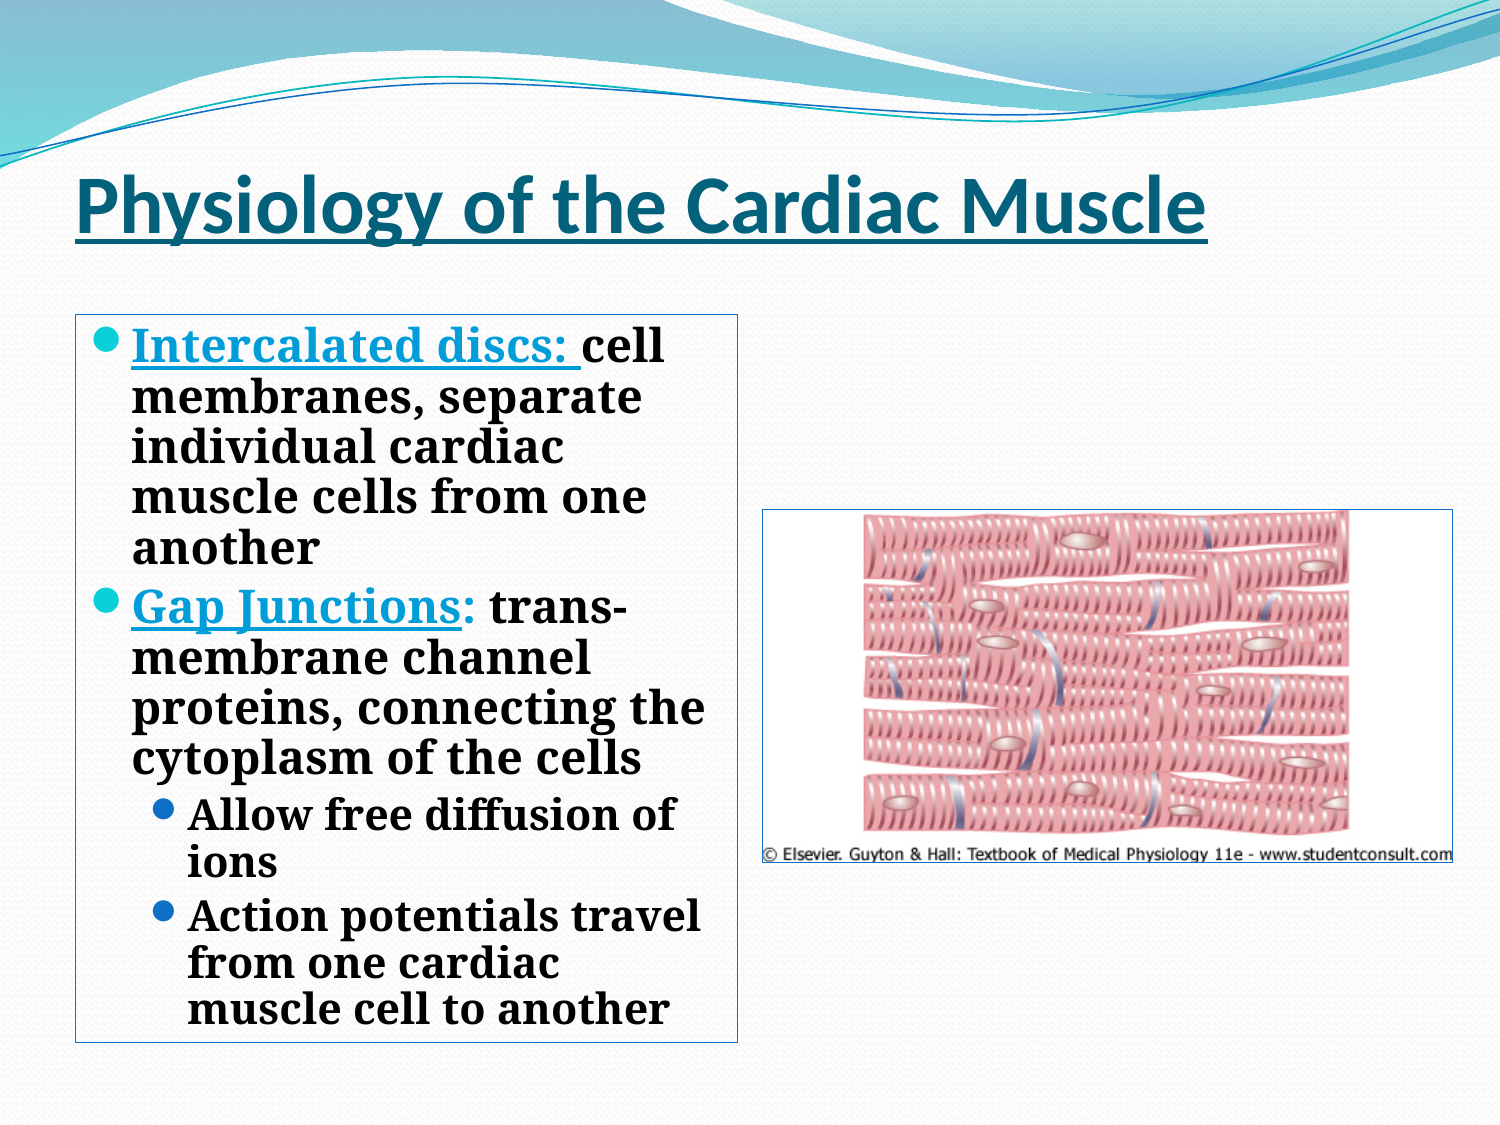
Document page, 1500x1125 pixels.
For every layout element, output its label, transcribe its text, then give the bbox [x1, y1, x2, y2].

title Physiology of the Cardiac Muscle [75, 62, 1425, 250]
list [762, 508, 1453, 863]
list Intercalated discs: cell membranes, separate individual cardiac muscle cells from one another Gap Junctions: trans-membrane channel proteins, connecting the cytoplasm of the cells Allow free diffusion of ions Action potentials travel from one cardiac muscle cell to another [75, 314, 738, 1043]
